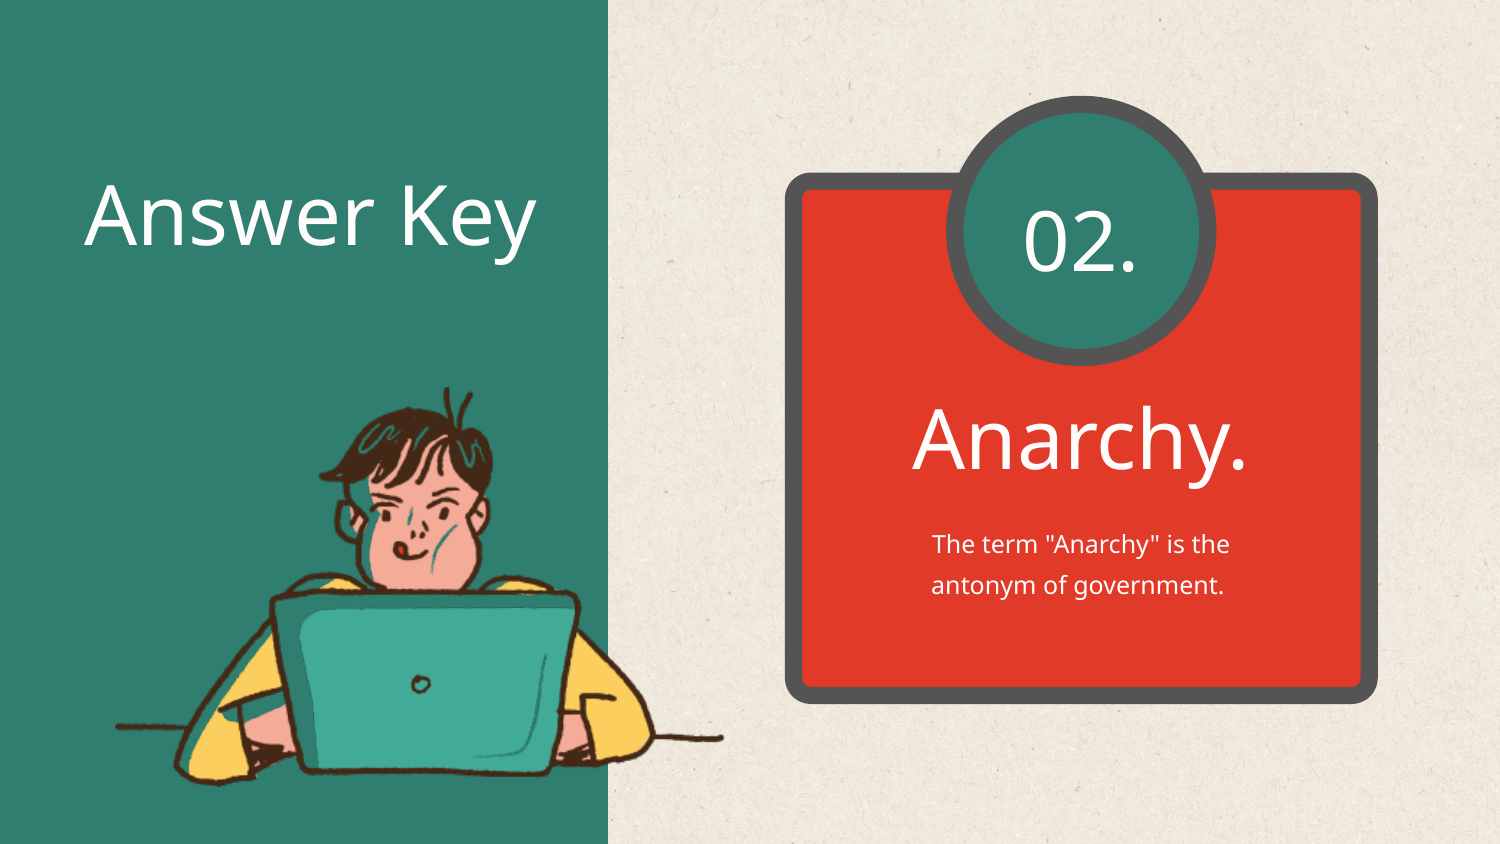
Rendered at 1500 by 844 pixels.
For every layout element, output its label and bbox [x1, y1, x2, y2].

text_box [612, 387, 725, 787]
text_box [0, 0, 609, 844]
text_box [793, 166, 1370, 696]
text_box [612, 0, 1500, 844]
text_box [954, 104, 1209, 358]
